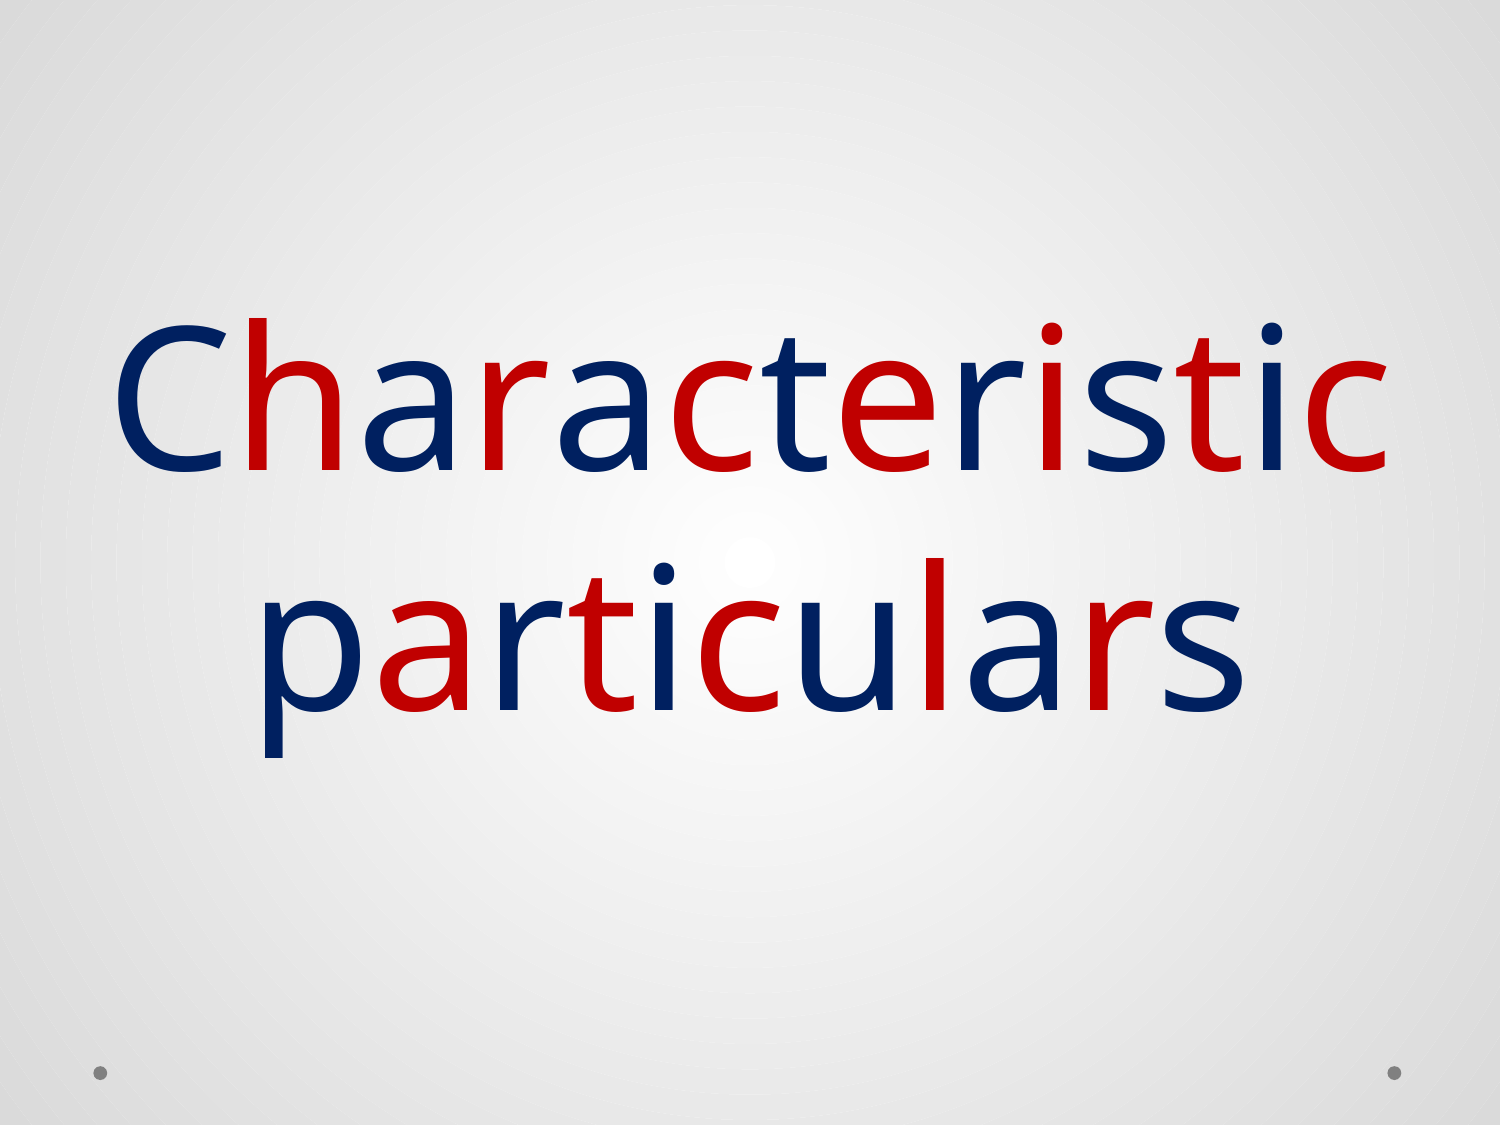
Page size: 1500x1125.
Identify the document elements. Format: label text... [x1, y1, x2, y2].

list Characteristic particulars [75, 262, 1425, 1005]
